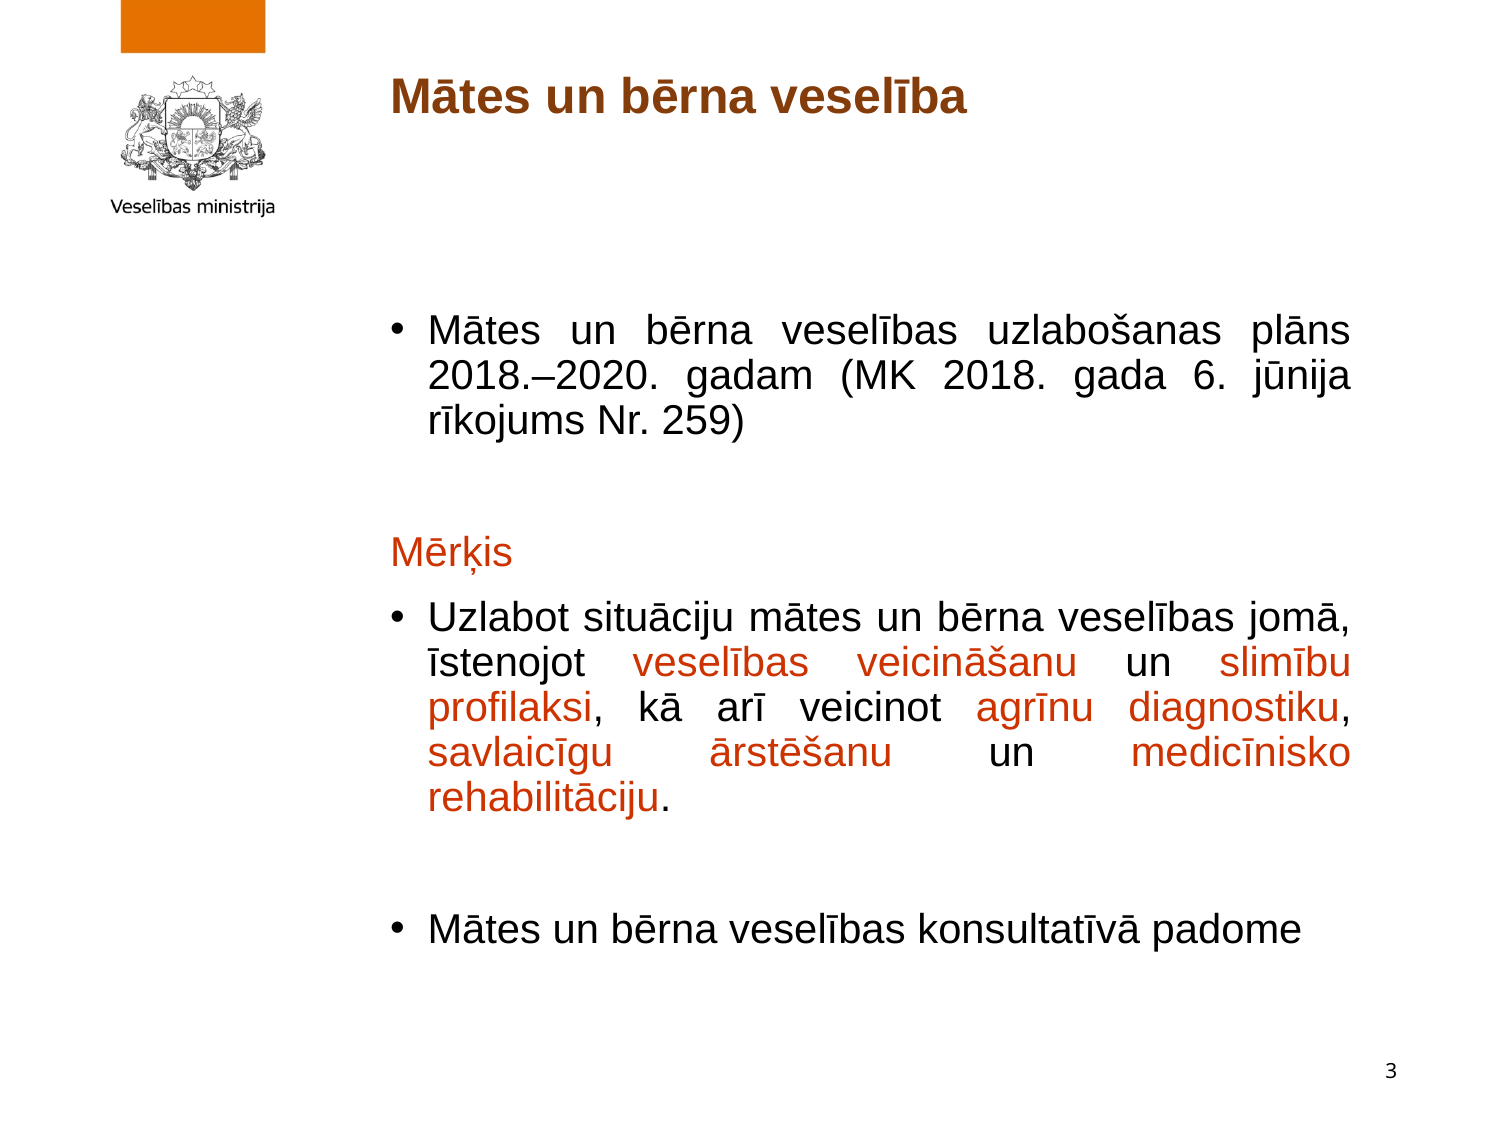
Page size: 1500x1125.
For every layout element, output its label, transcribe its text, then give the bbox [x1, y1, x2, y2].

list Mātes un bērna veselības uzlabošanas plāns 2018.–2020. gadam (MK 2018. gada 6. jūnija rīkojums Nr. 259) Mērķis Uzlabot situāciju mātes un bērna veselības jomā, īstenojot veselības veicināšanu un slimību profilaksi, kā arī veicinot agrīnu diagnostiku, savlaicīgu ārstēšanu un medicīnisko rehabilitāciju. Mātes un bērna veselības konsultatīvā padome [375, 300, 1367, 913]
slide_number 3 [1284, 1041, 1413, 1102]
picture [48, 0, 338, 322]
title Mātes un bērna veselība [375, 62, 1413, 220]
